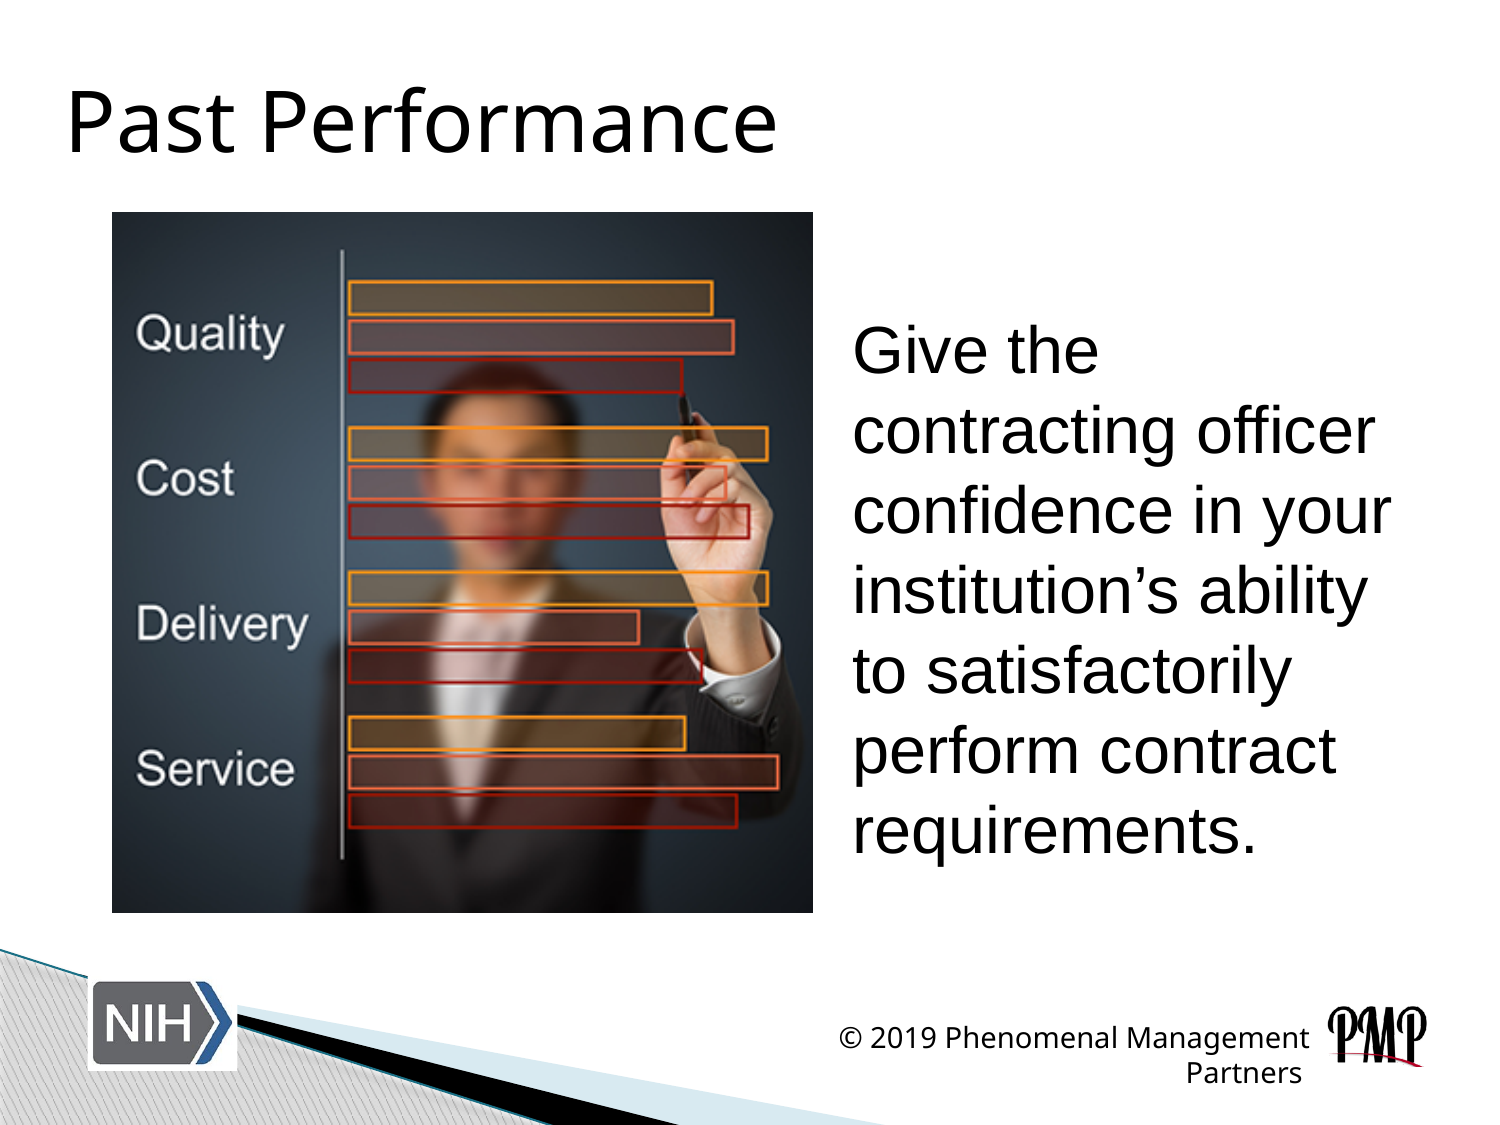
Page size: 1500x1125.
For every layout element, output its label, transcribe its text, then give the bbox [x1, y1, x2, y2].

text_box Give the contracting officer confidence in your institution’s ability to satisfactorily perform contract requirements. [837, 299, 1438, 875]
text_box © 2019 Phenomenal Management Partners [787, 1012, 1325, 1098]
picture [87, 976, 238, 1071]
picture [1324, 987, 1431, 1068]
picture [112, 212, 813, 913]
title Past Performance [50, 37, 1500, 200]
